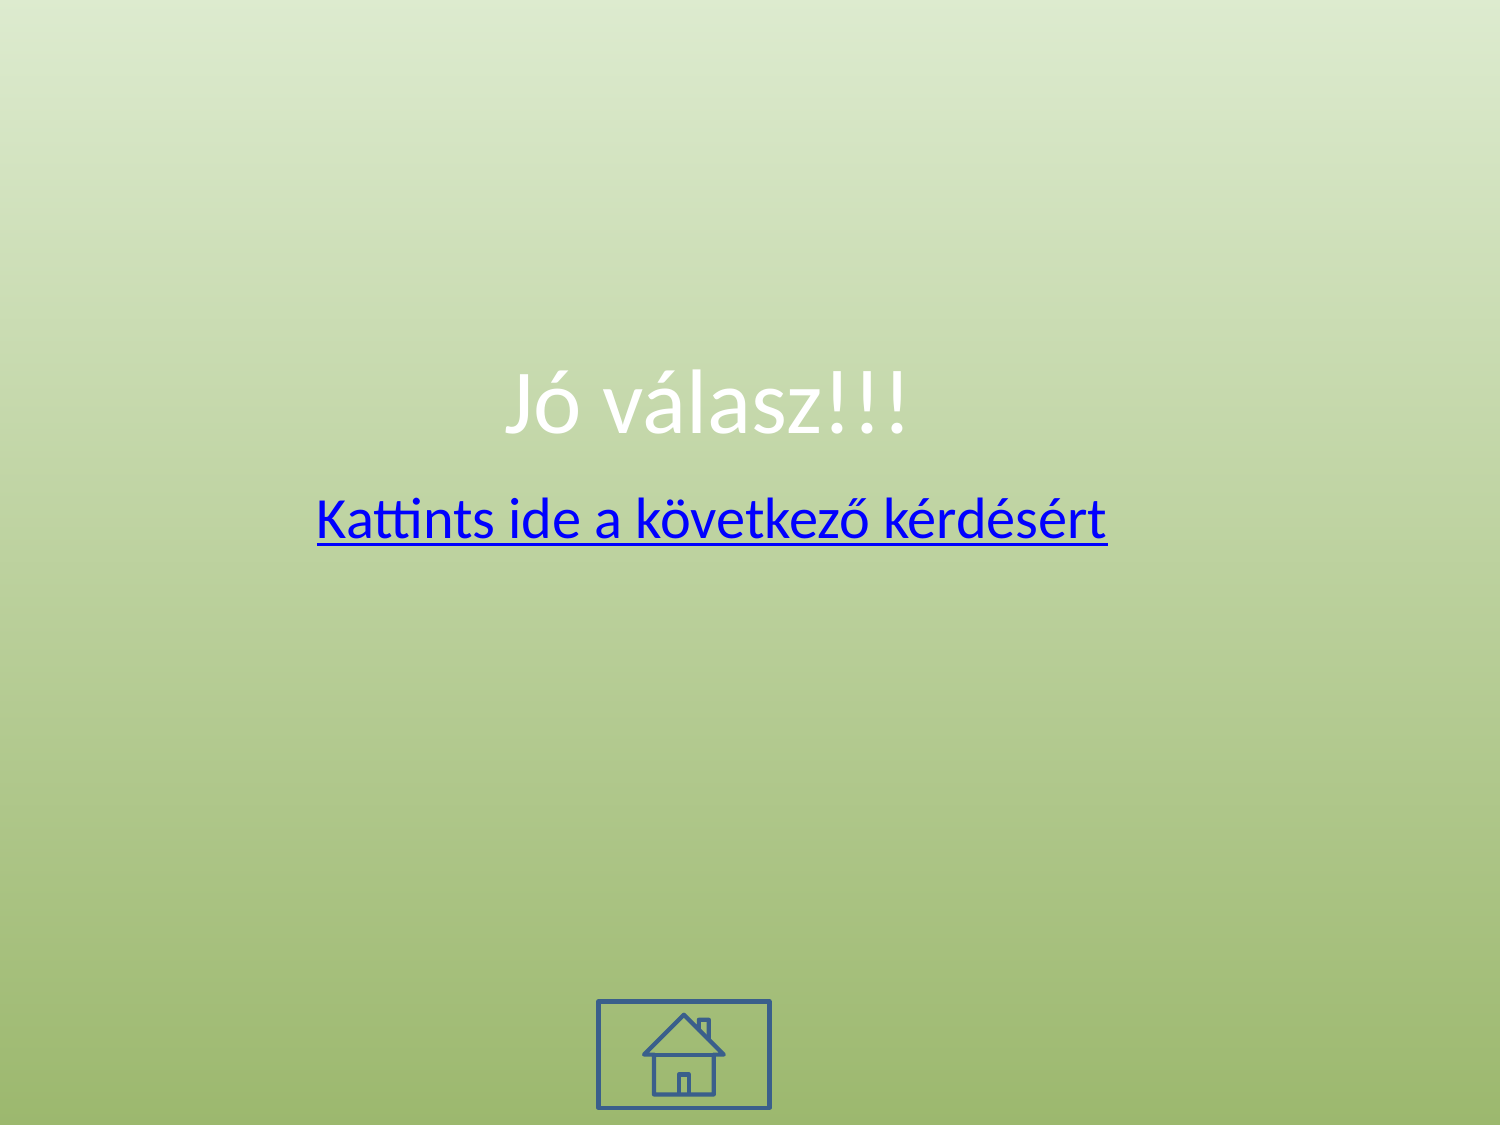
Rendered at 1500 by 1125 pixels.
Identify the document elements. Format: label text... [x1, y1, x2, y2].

title Jó válasz!!! [33, 302, 1384, 491]
text_box Kattints ide a következő kérdésért [302, 473, 1188, 558]
text_box [596, 999, 772, 1110]
